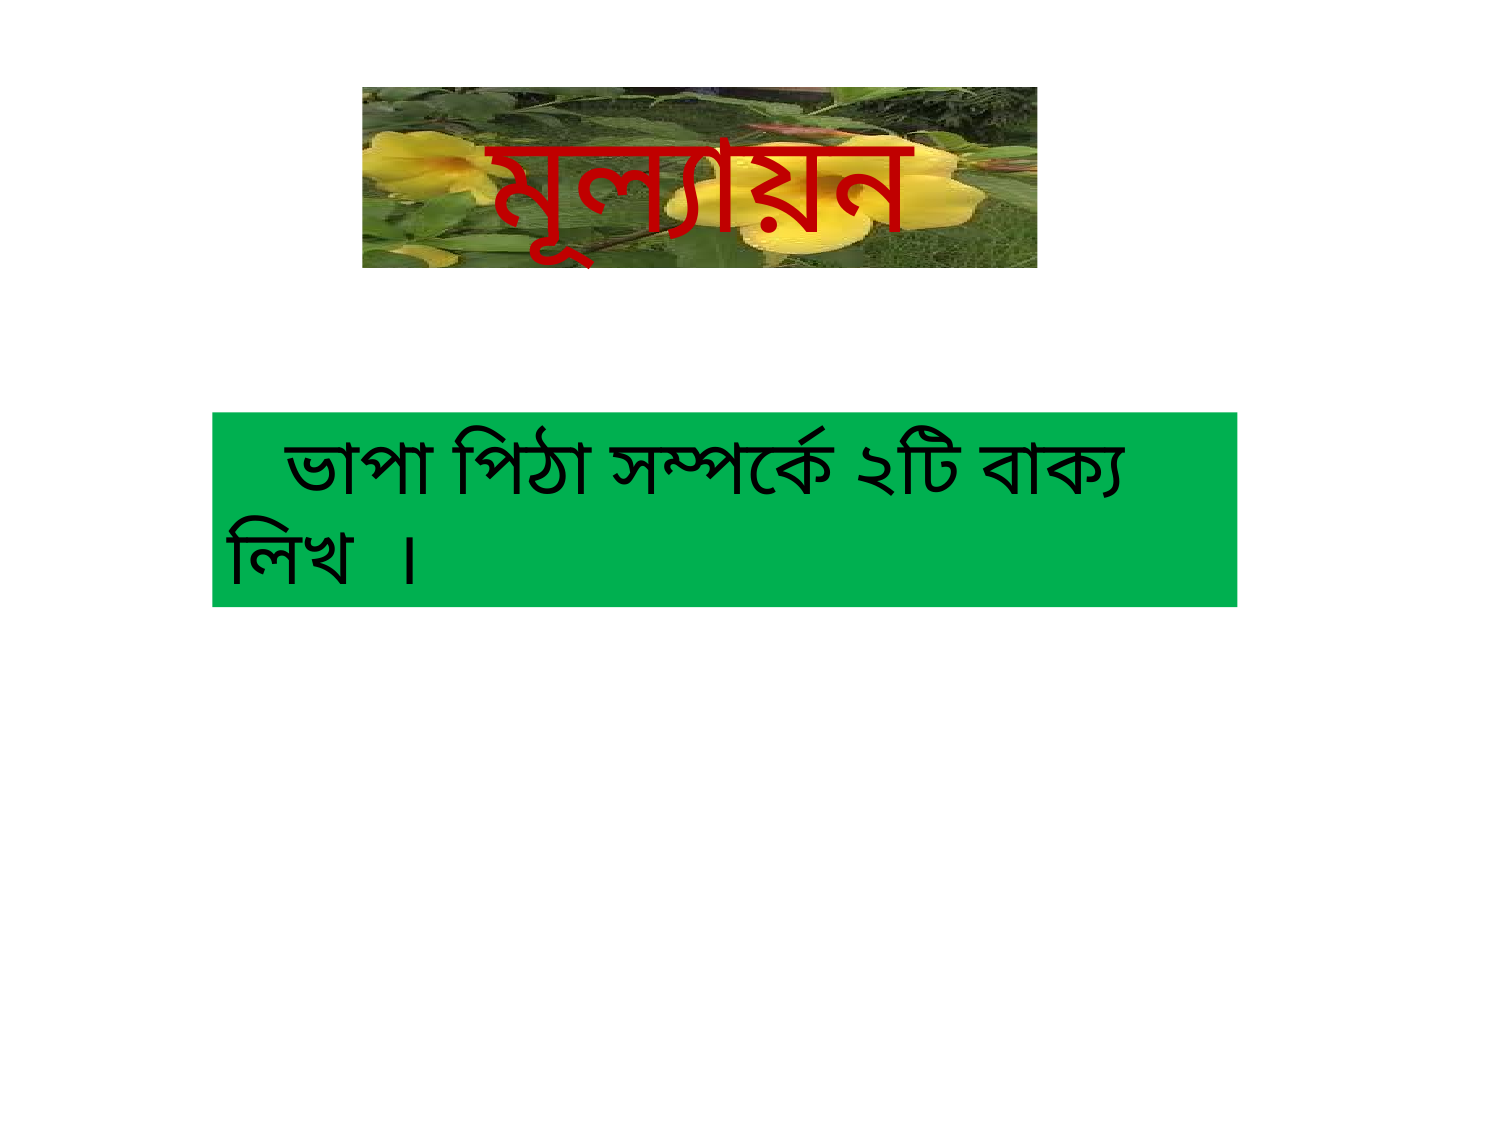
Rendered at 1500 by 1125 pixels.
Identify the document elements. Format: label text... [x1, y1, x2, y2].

text_box ভাপা পিঠা সম্পর্কে ২টি বাক্য লিখ । [212, 412, 1238, 608]
text_box মূল্যায়ন [362, 87, 1038, 268]
